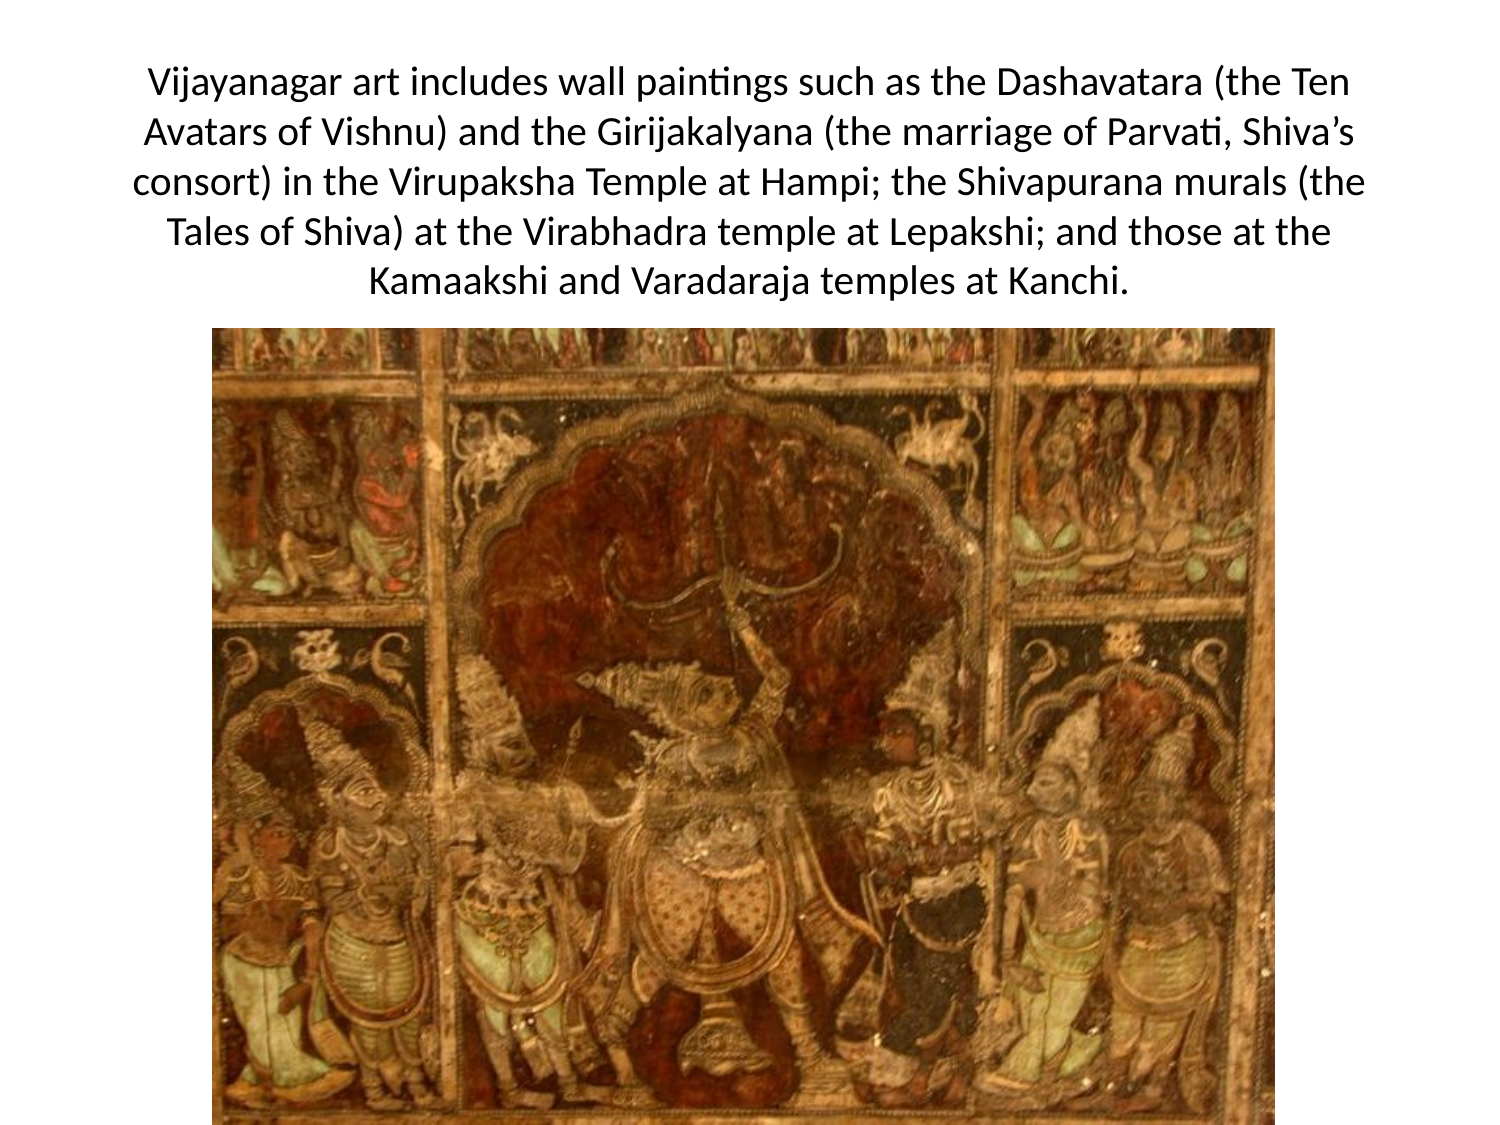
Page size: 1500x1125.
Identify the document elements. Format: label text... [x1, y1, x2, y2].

title Vijayanagar art includes wall paintings such as the Dashavatara (the Ten Avatars of Vishnu) and the Girijakalyana (the marriage of Parvati, Shiva’s consort) in the Virupaksha Temple at Hampi; the Shivapurana murals (the Tales of Shiva) at the Virabhadra temple at Lepakshi; and those at the Kamaakshi and Varadaraja temples at Kanchi. [75, 45, 1425, 313]
picture [212, 327, 1276, 1125]
